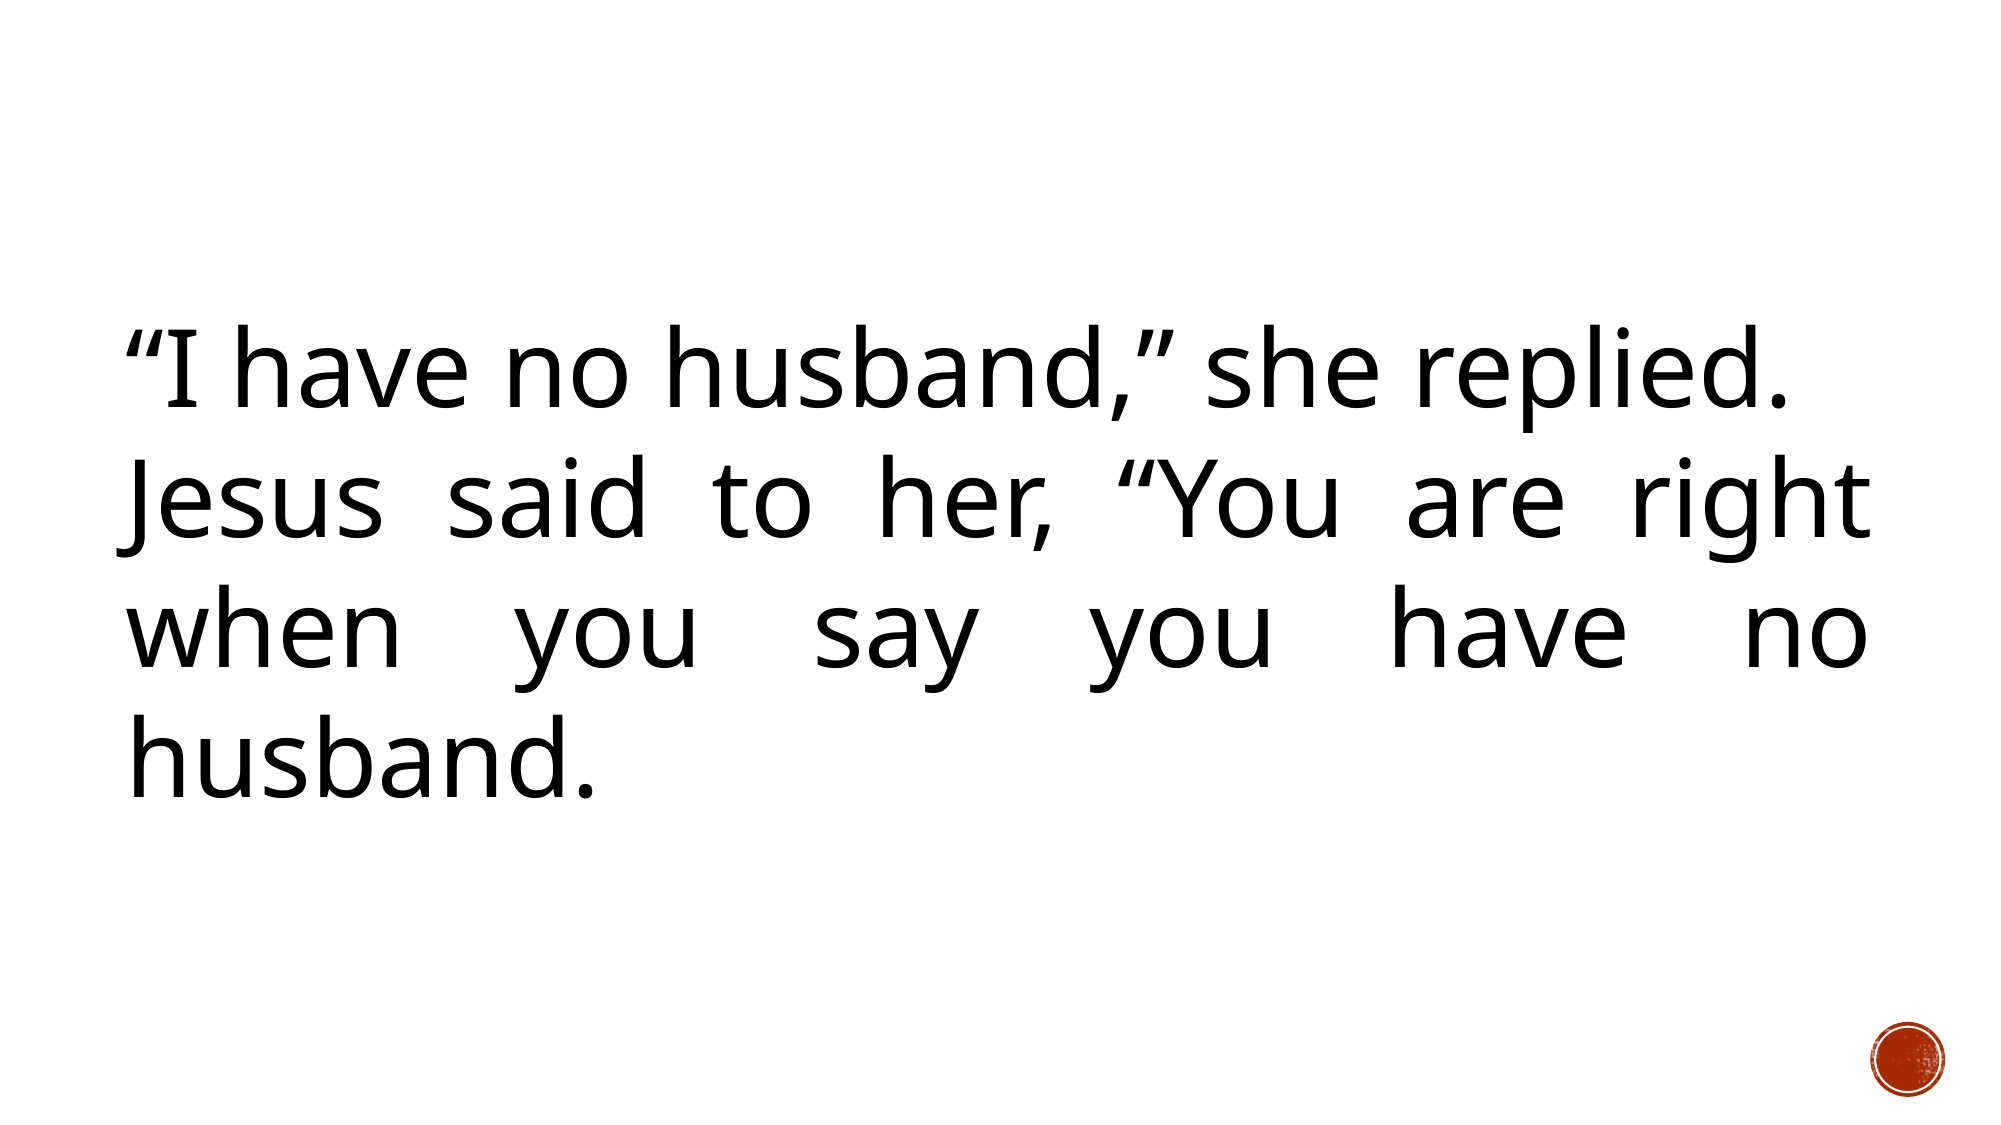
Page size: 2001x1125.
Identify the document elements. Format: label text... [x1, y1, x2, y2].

text_box “I have no husband,” she replied. Jesus said to her, “You are right when you say you have no husband. [110, 292, 1889, 827]
